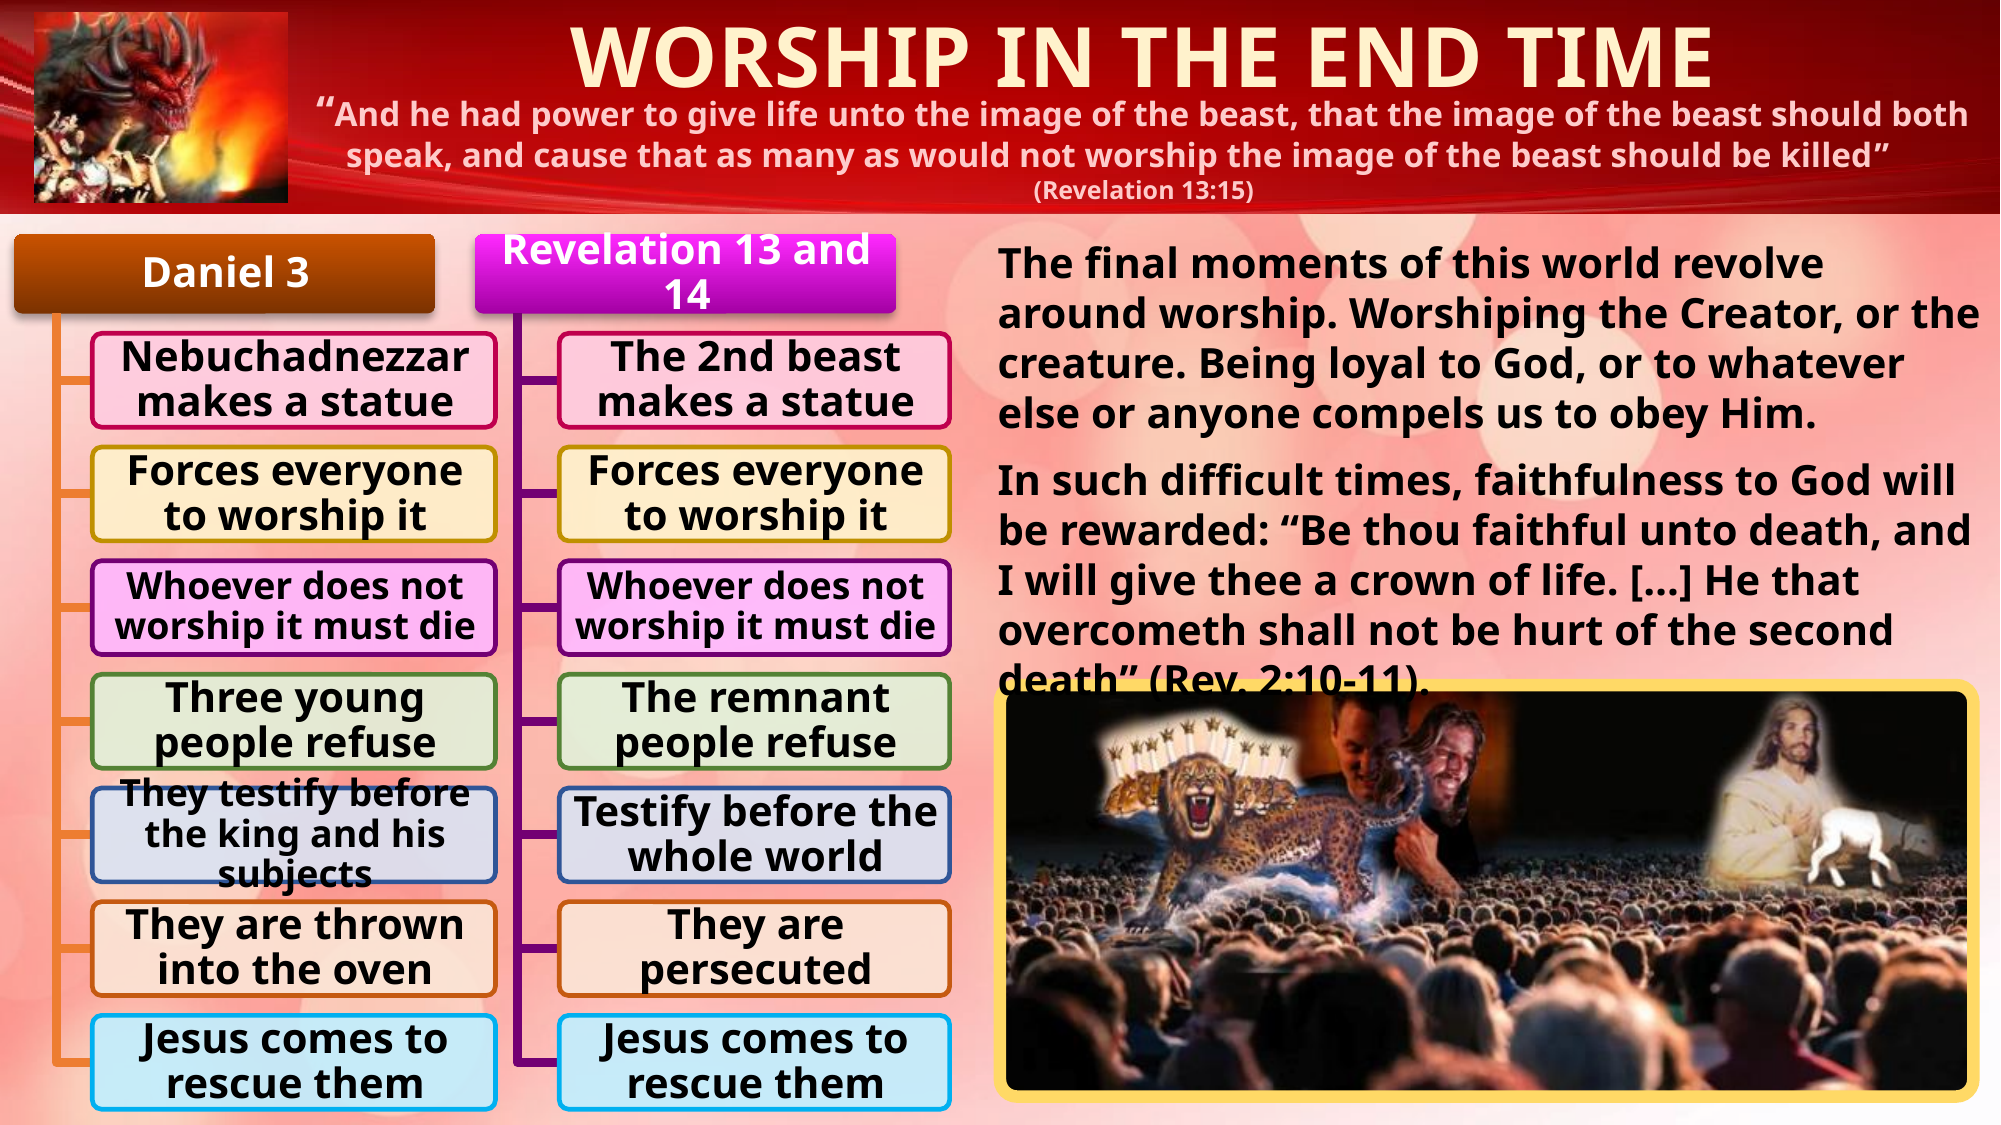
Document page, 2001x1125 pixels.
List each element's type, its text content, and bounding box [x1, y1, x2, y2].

text_box The final moments of this world revolve around worship. Worshiping the Creator, or the creature. Being loyal to God, or to whatever else or anyone compels us to obey Him. [982, 229, 2000, 444]
text_box “And he had power to give life unto the image of the beast, that the image of the beast should both speak, and cause that as many as would not worship the image of the beast should be killed” (Revelation 13:15) [289, 76, 2000, 212]
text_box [0, 233, 965, 1110]
text_box In such difficult times, faithfulness to God will be rewarded: “Be thou faithful unto death, and I will give thee a crown of life. […] He that overcometh shall not be hurt of the second death” (Rev. 2:10-11). [982, 446, 2000, 712]
text_box WORSHIP IN THE END TIME [287, 0, 2000, 76]
picture [34, 11, 289, 203]
text_box [0, 0, 2000, 218]
picture [999, 684, 1974, 1098]
